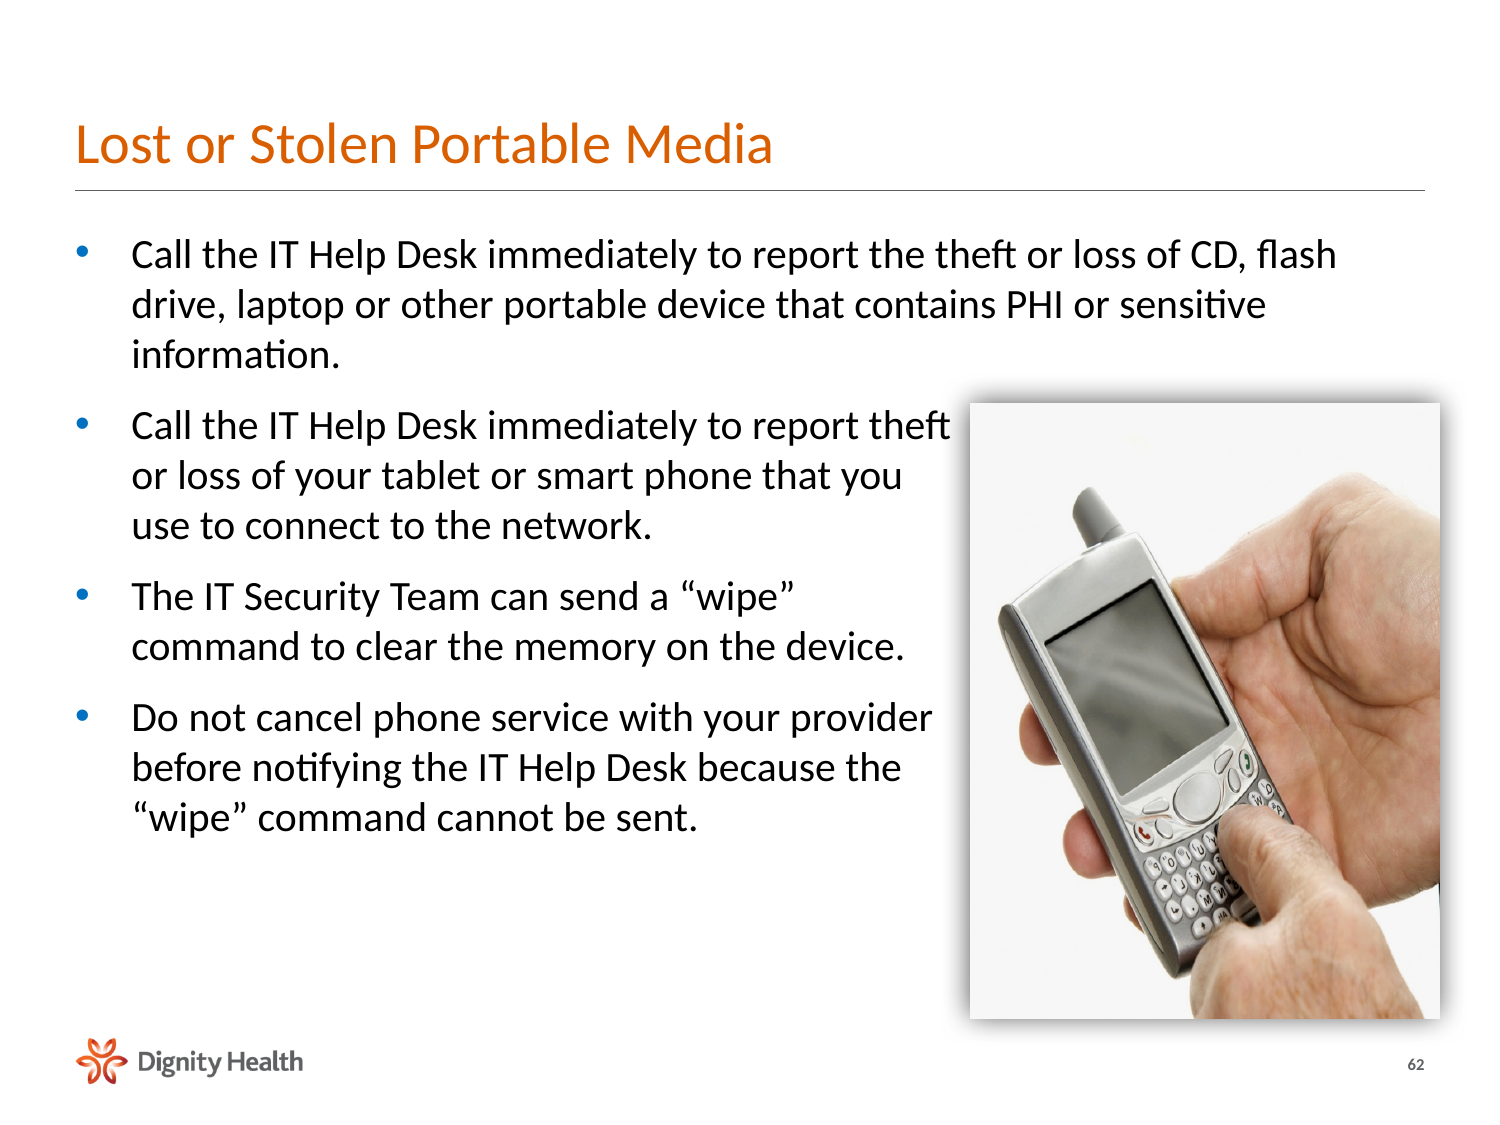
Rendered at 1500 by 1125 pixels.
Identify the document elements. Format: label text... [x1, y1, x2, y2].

picture [0, 1018, 509, 1125]
slide_number 62 [1369, 1038, 1425, 1091]
title Lost or Stolen Portable Media [75, 44, 1425, 175]
picture [970, 403, 1441, 1019]
list Call the IT Help Desk immediately to report the theft or loss of CD, flash drive, laptop or other portable device that contains PHI or sensitive information. Call the IT Help Desk immediately to report theft or loss of your tablet or smart phone that you use to connect to the network. The IT Security Team can send a “wipe” command to clear the memory on the device. Do not cancel phone service with your provider before notifying the IT Help Desk because the “wipe” command cannot be sent. [75, 226, 1440, 1001]
